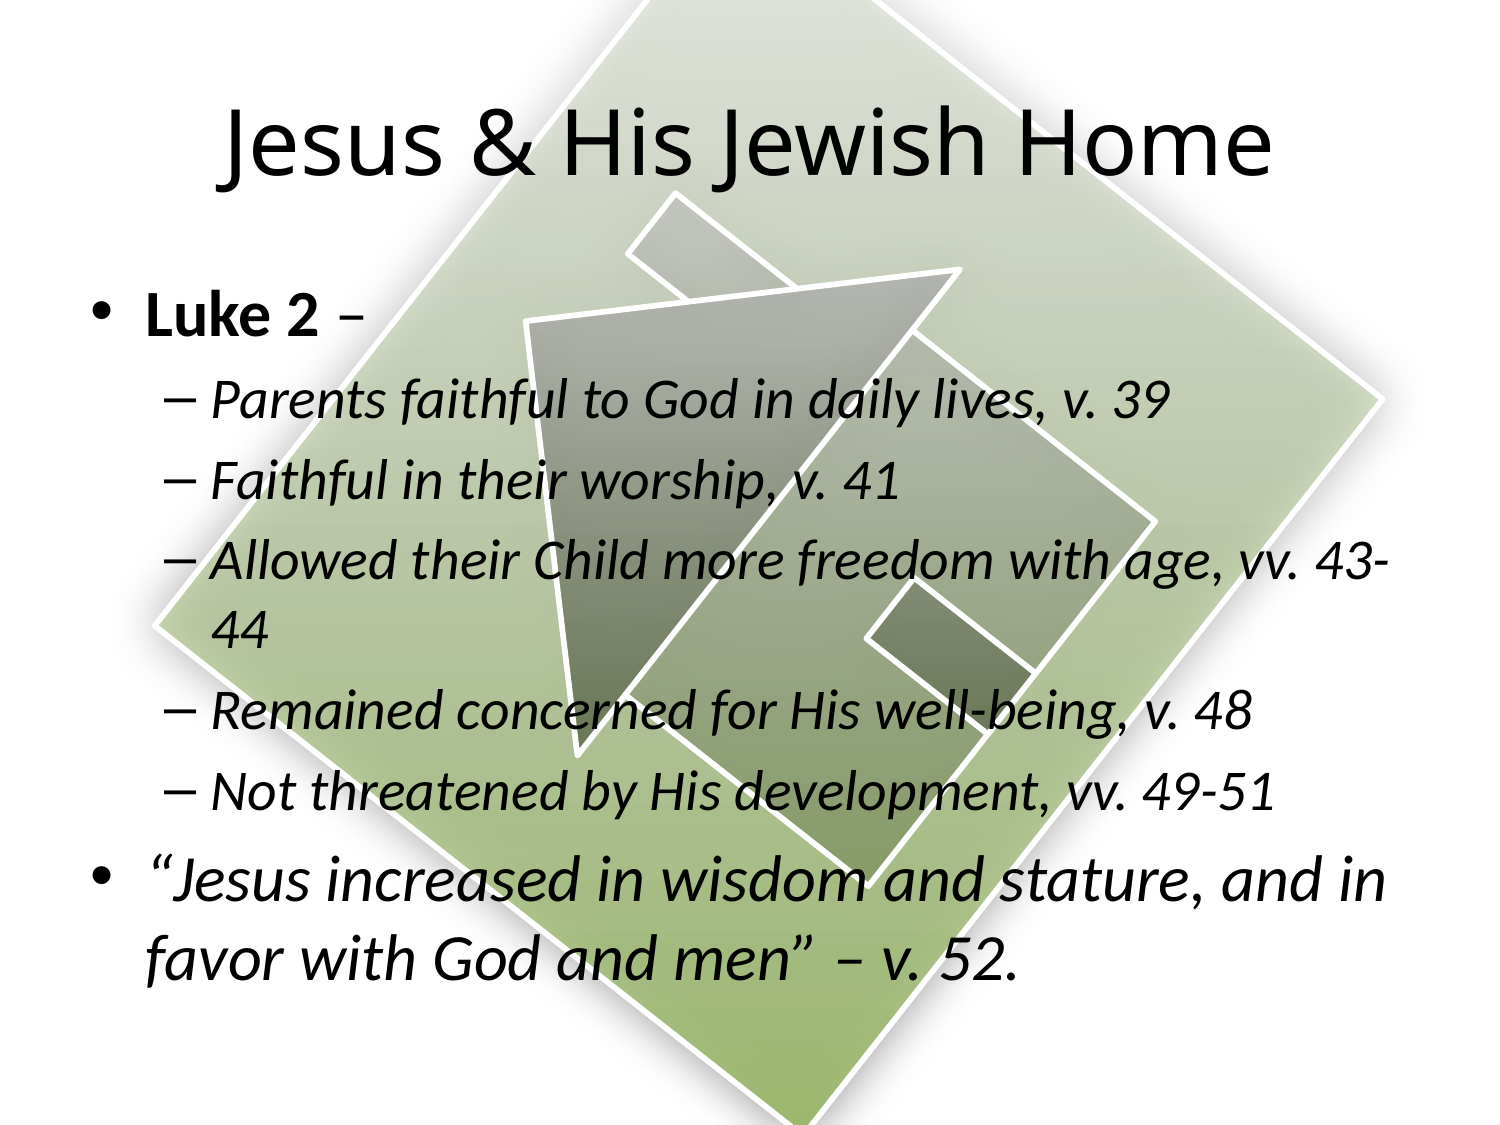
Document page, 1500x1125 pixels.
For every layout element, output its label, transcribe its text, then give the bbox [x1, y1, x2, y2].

list Luke 2 – Parents faithful to God in daily lives, v. 39 Faithful in their worship, v. 41 Allowed their Child more freedom with age, vv. 43-44 Remained concerned for His well-being, v. 48 Not threatened by His development, vv. 49-51 “Jesus increased in wisdom and stature, and in favor with God and men” – v. 52. [75, 262, 1425, 1005]
title Jesus & His Jewish Home [75, 45, 1425, 233]
